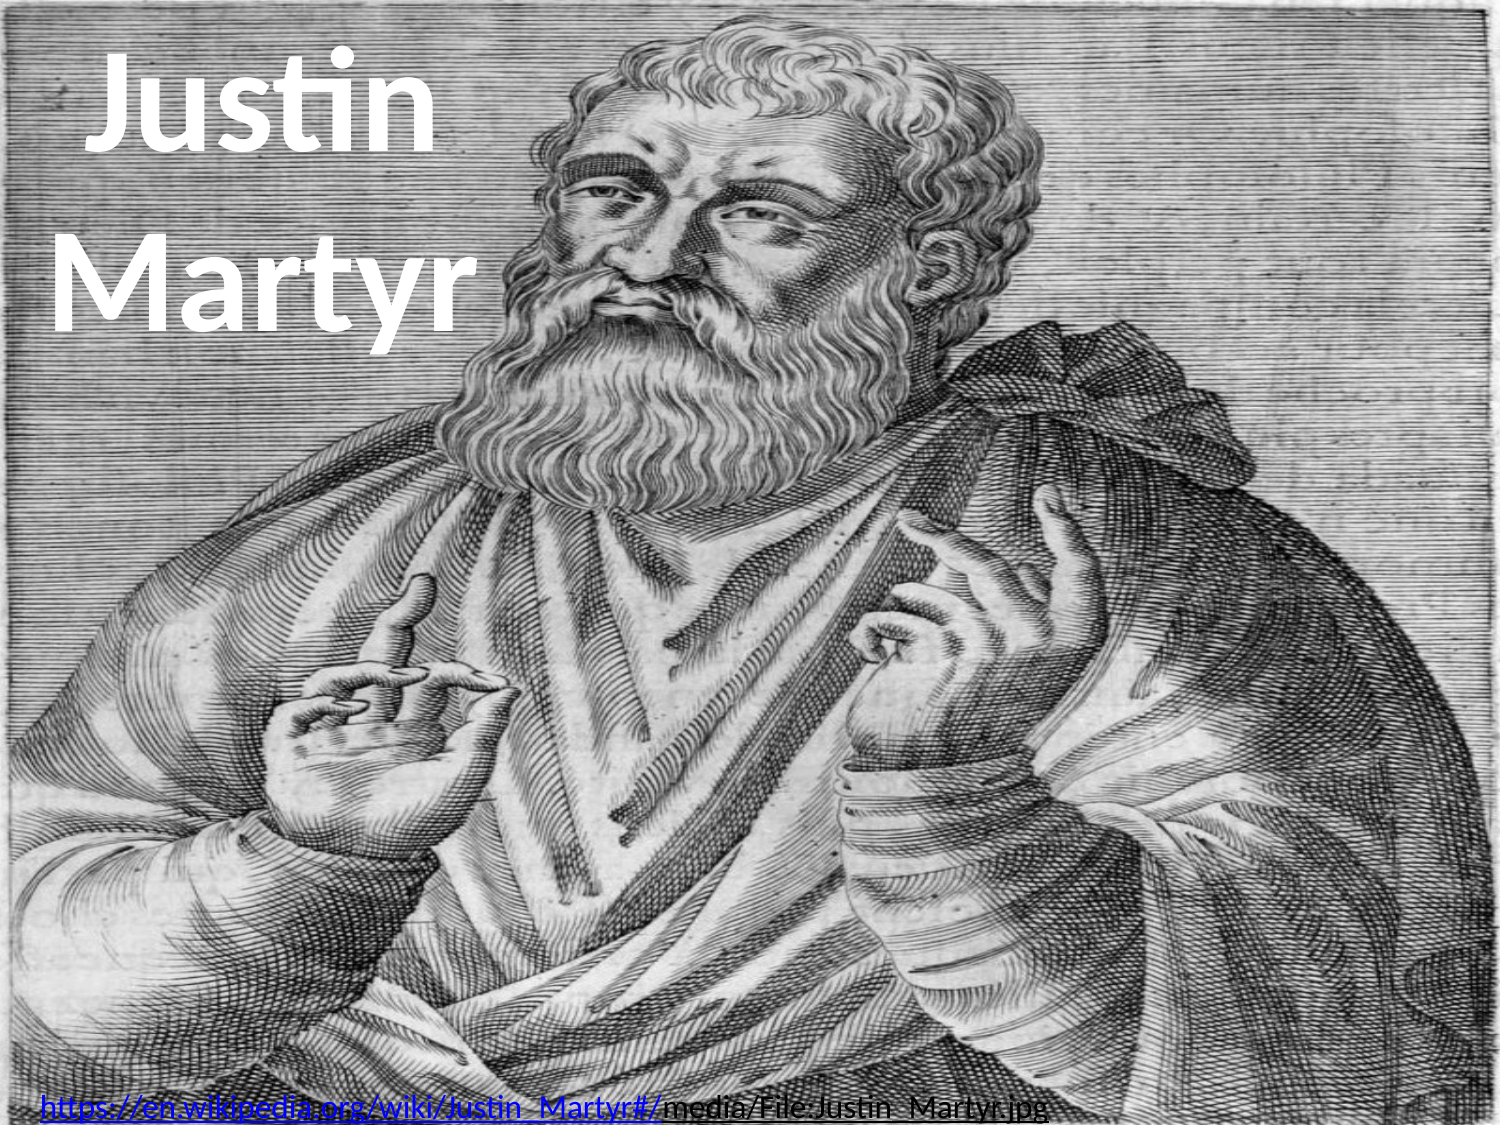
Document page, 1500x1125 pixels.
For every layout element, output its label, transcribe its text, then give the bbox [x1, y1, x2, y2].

title Justin Martyr [0, 0, 525, 362]
picture [0, 0, 1500, 1125]
text_box https://en.wikipedia.org/wiki/Justin_Martyr#/media/File:Justin_Martyr.jpg [24, 1077, 1488, 1125]
